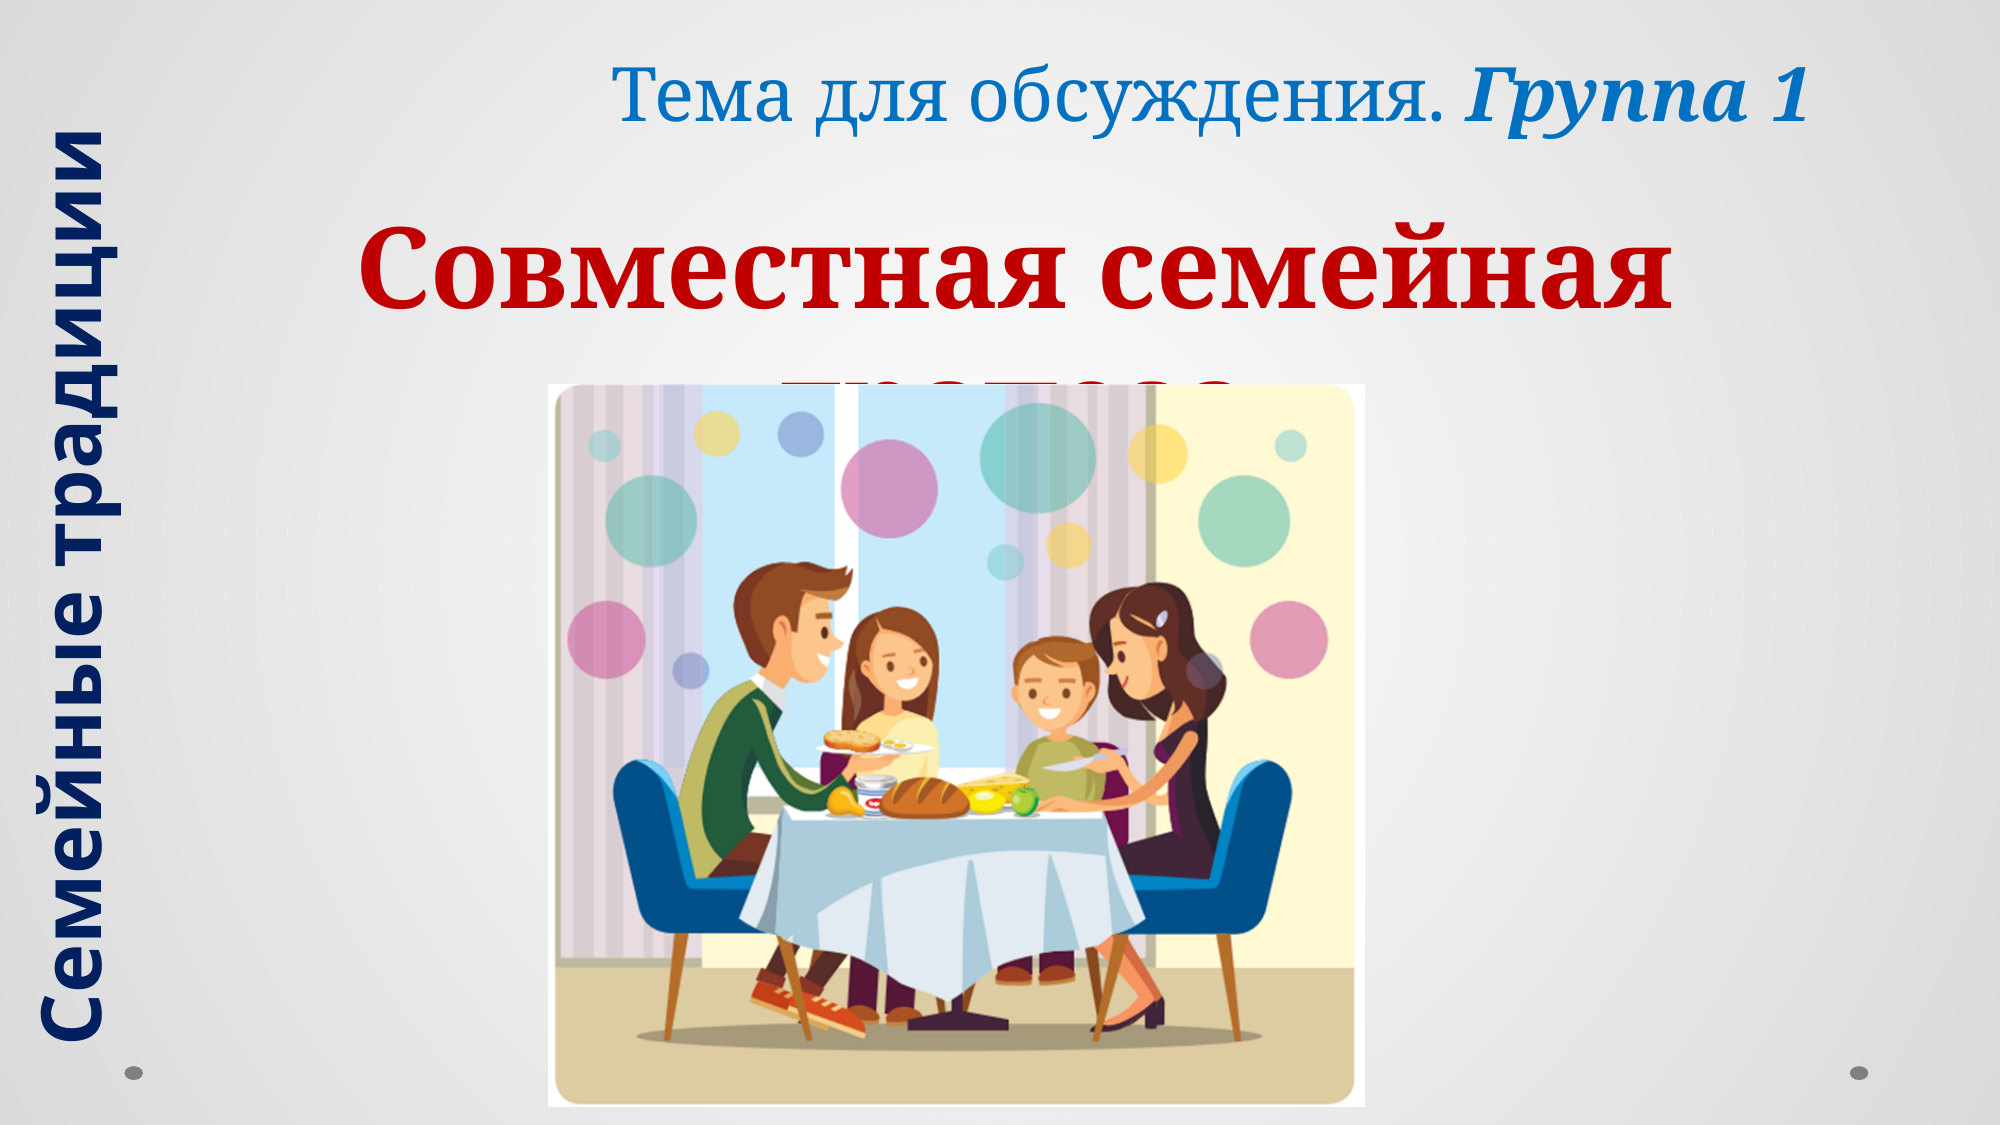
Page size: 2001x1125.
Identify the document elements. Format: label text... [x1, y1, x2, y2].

title Семейные традиции [44, 0, 126, 1125]
text_box Совместная семейная трапеза [122, 188, 1908, 474]
text_box Тема для обсуждения. Группа 1 [505, 39, 1847, 144]
picture [548, 383, 1365, 1107]
